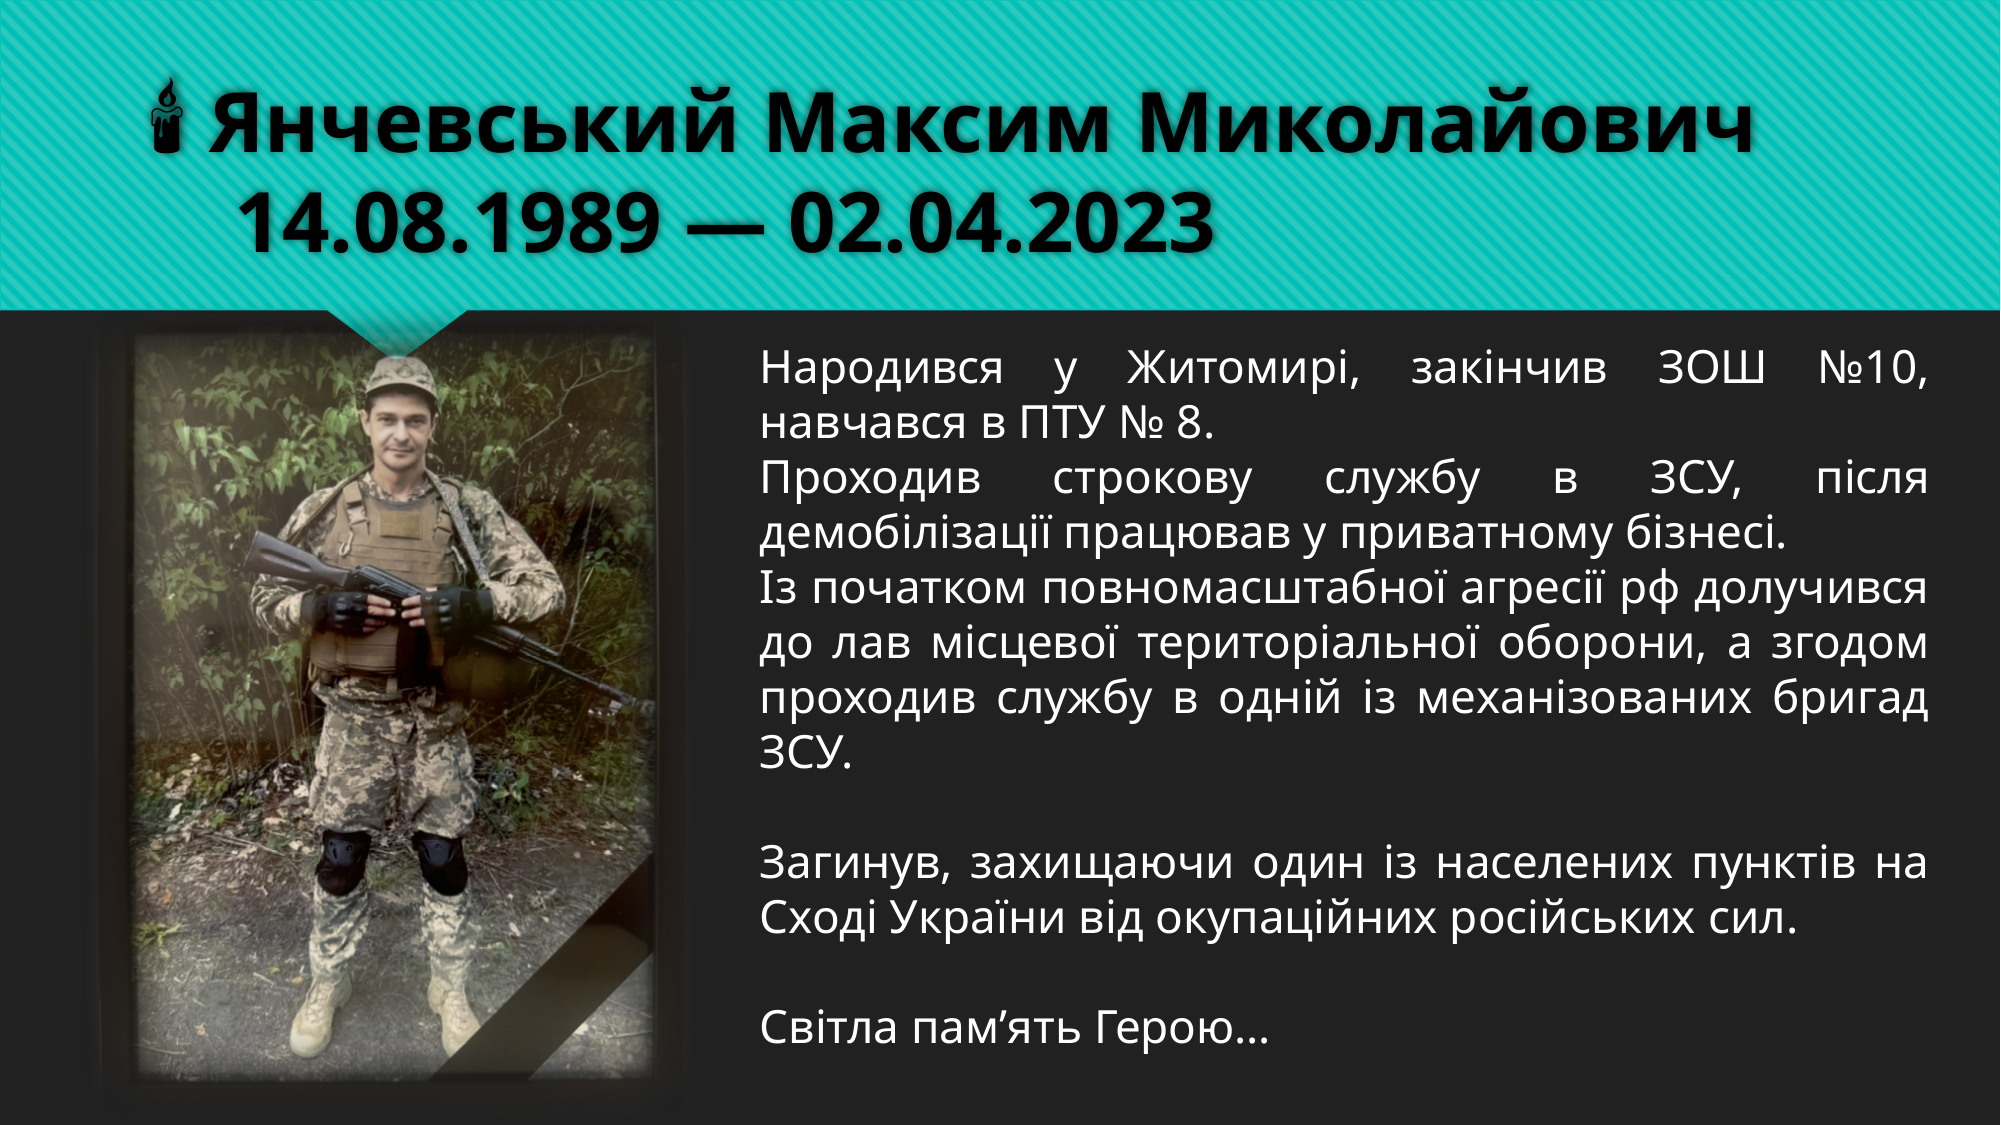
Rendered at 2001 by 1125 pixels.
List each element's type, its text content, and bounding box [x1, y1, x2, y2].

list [80, 300, 700, 1125]
text_box Народився у Житомирі, закінчив ЗОШ №10, навчався в ПТУ № 8. Проходив строкову службу в ЗСУ, після демобілізації працював у приватному бізнесі. Із початком повномасштабної агресії рф долучився до лав місцевої територіальної оборони, а згодом проходив службу в одній із механізованих бригад ЗСУ. Загинув, захищаючи один із населених пунктів на Сході України від окупаційних російських сил. Світла пам’ять Герою… [745, 105, 1945, 1116]
title 🕯️ Янчевський Максим Миколайович 14.08.1989 — 02.04.2023 [132, 73, 1868, 377]
